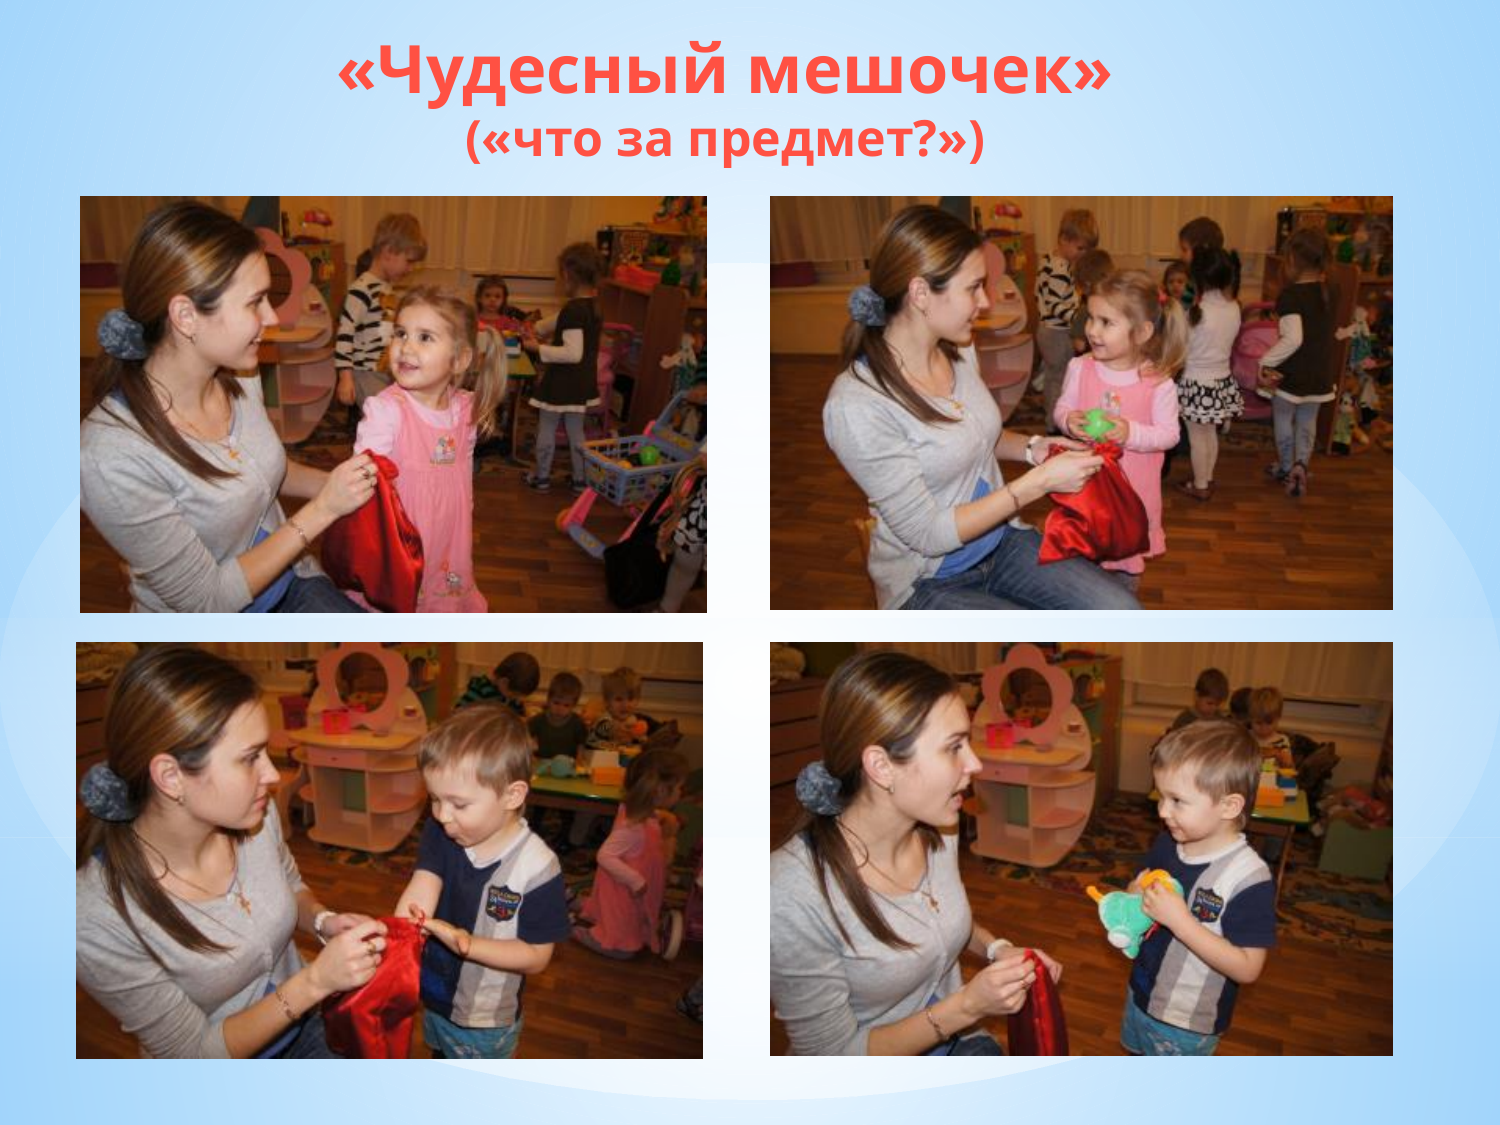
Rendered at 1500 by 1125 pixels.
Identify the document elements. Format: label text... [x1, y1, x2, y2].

picture [770, 642, 1393, 1056]
text_box «Чудесный мешочек» («что за предмет?») [321, 19, 1129, 174]
picture [770, 195, 1393, 610]
picture [76, 642, 703, 1059]
picture [80, 196, 707, 613]
